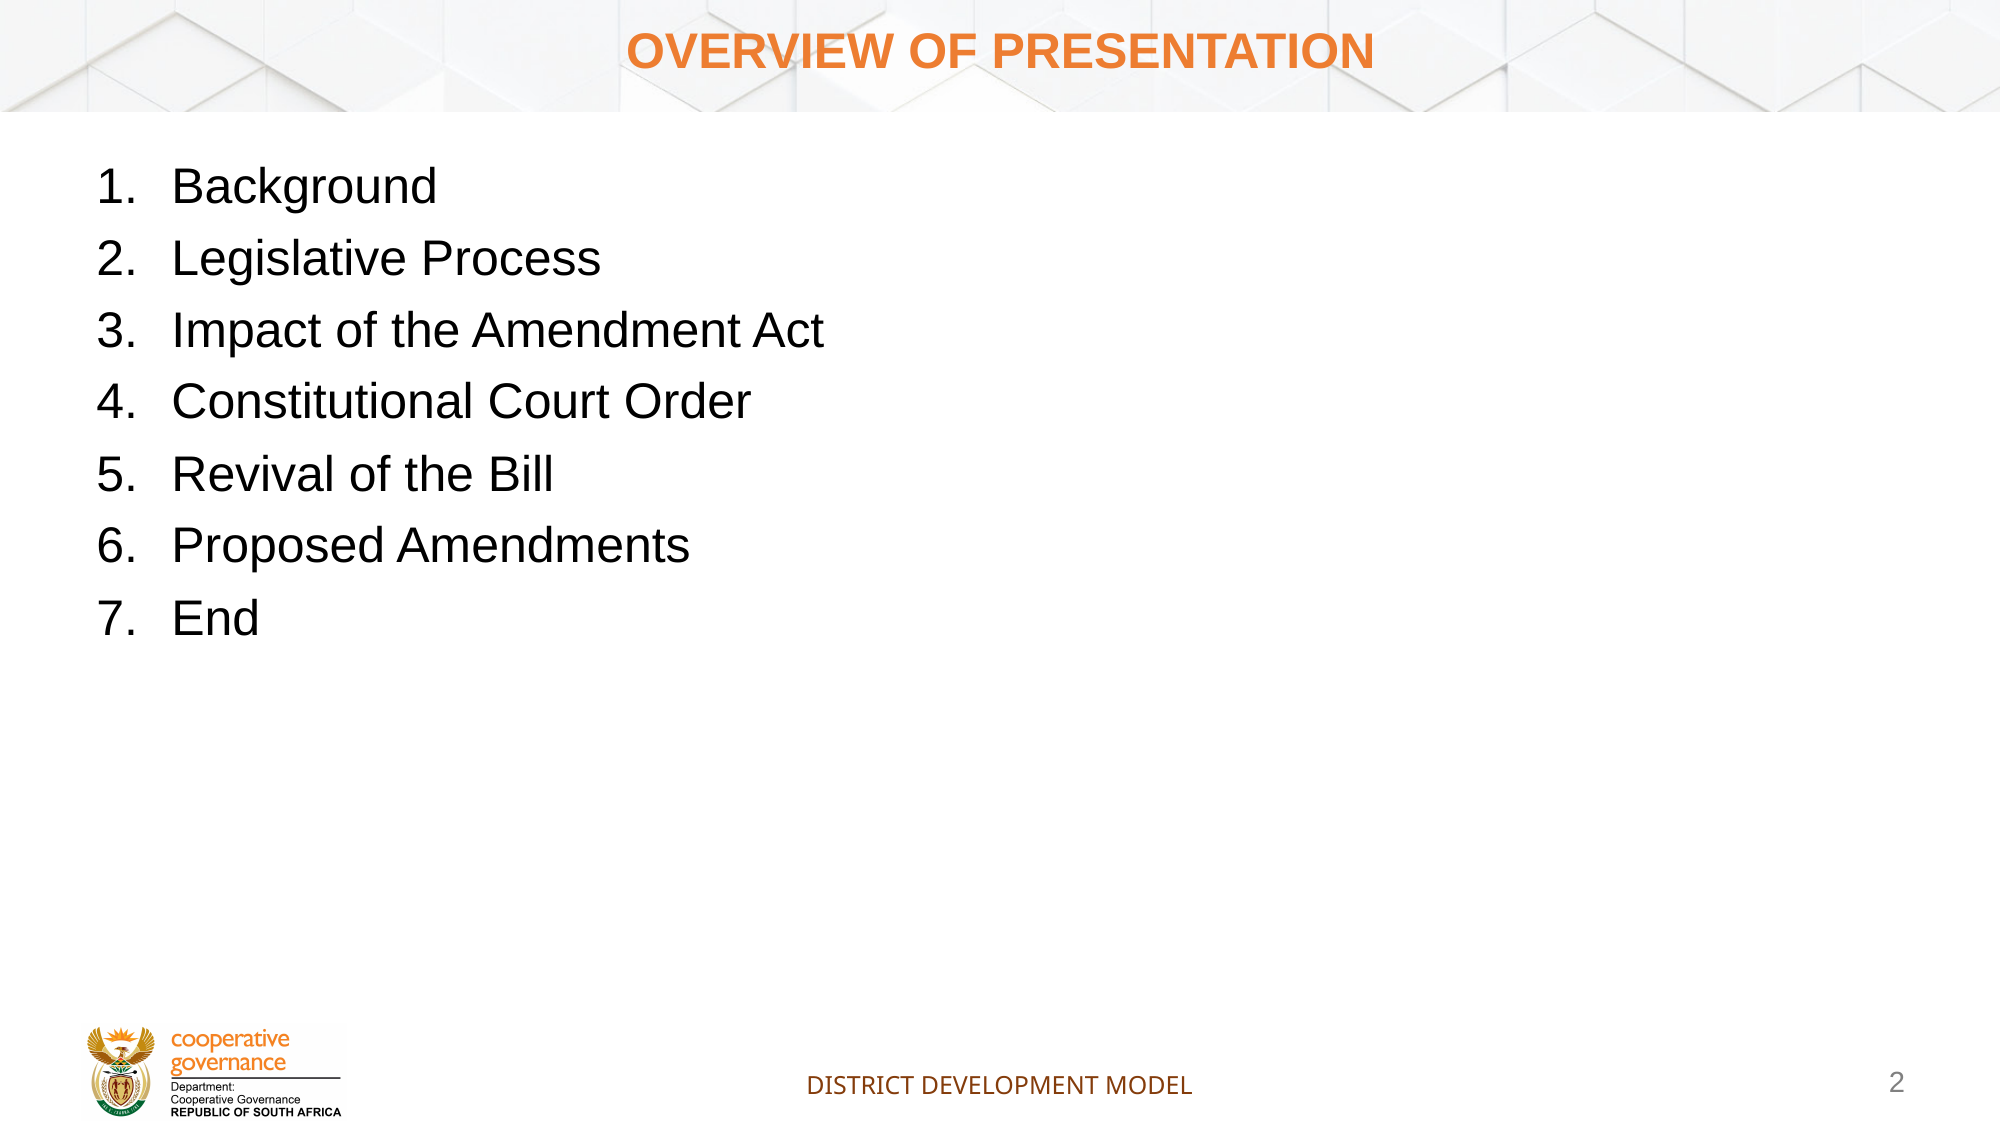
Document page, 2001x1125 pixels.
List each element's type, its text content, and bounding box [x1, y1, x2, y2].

title OVERVIEW OF PRESENTATION [81, 17, 1920, 112]
list Background Legislative Process Impact of the Amendment Act Constitutional Court Order Revival of the Bill Proposed Amendments End [81, 133, 1920, 1008]
picture [81, 1023, 347, 1121]
picture [0, 0, 2000, 112]
